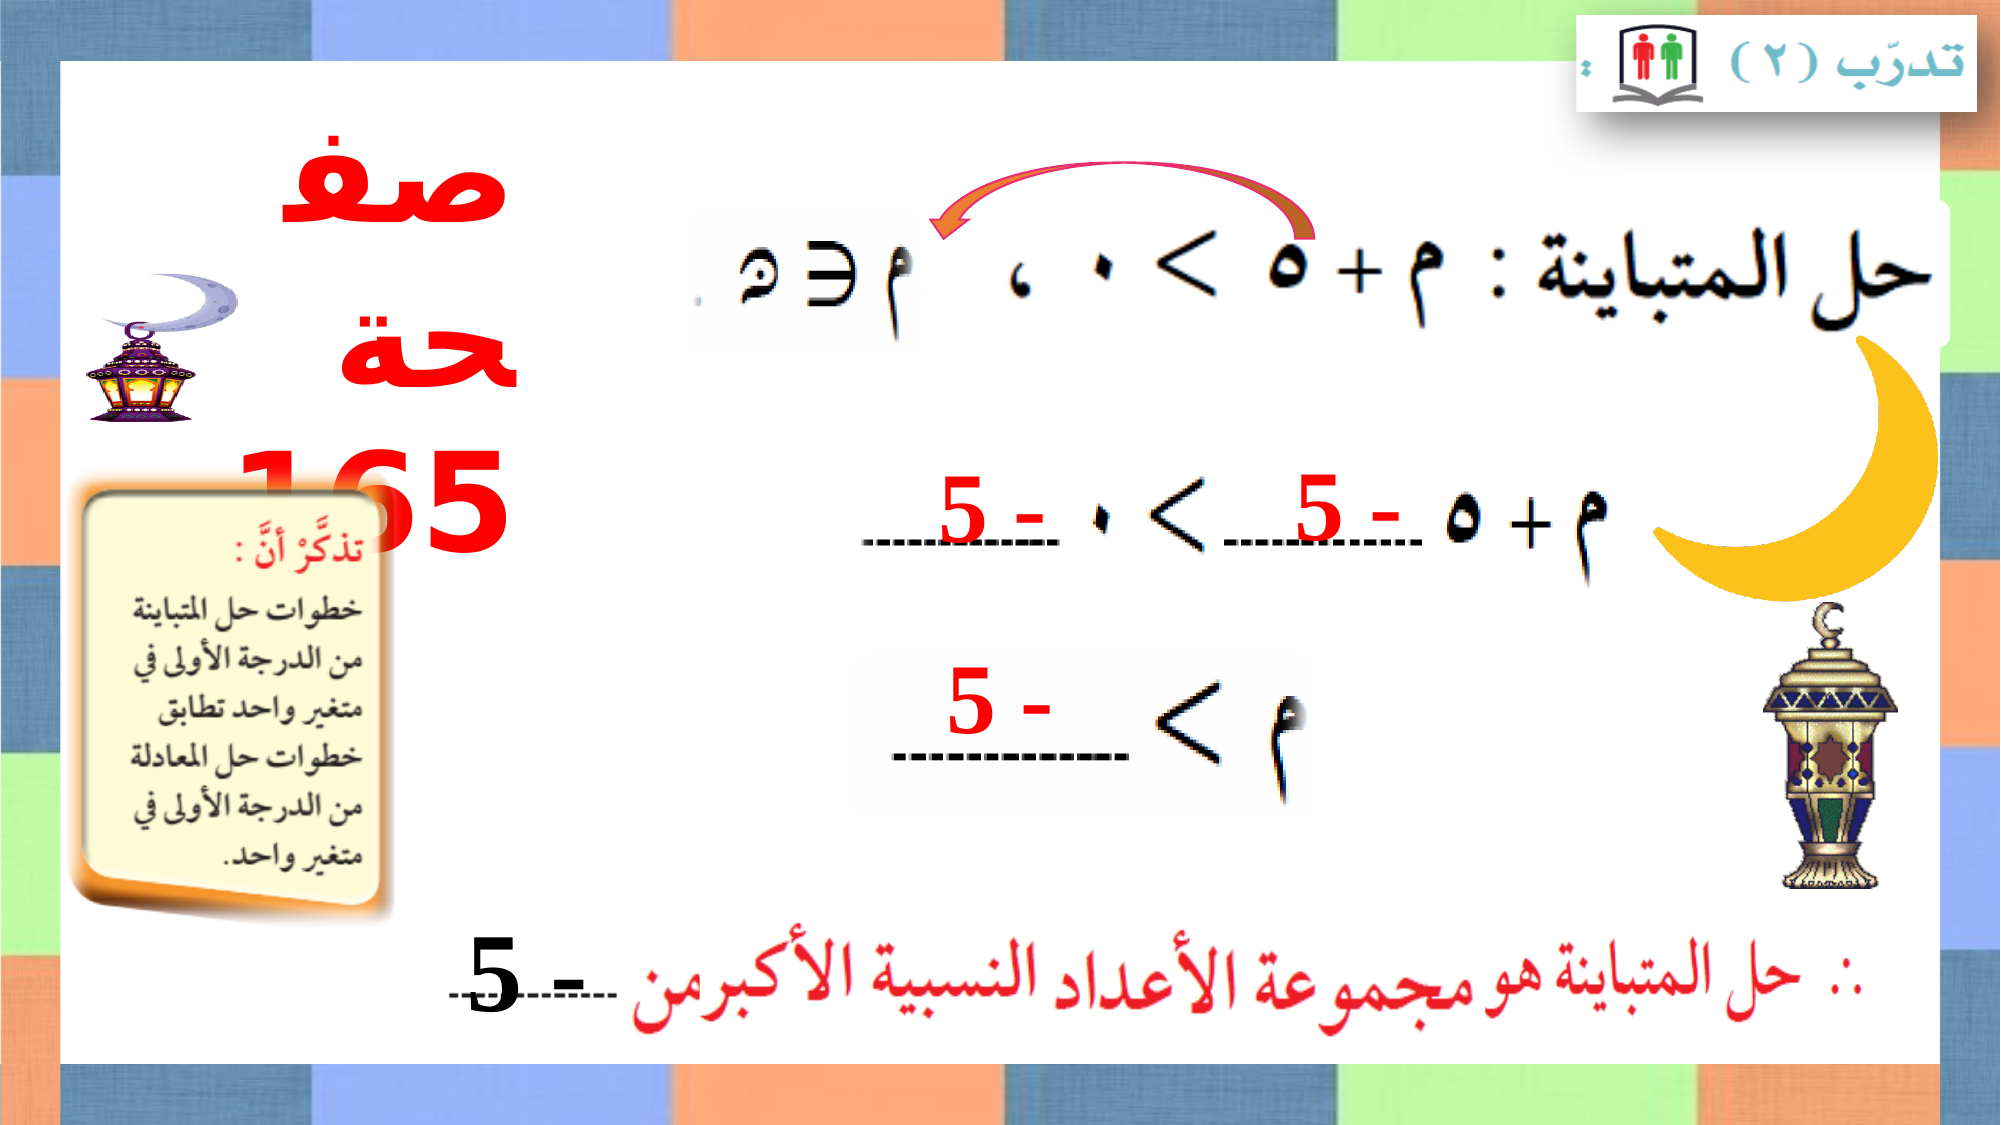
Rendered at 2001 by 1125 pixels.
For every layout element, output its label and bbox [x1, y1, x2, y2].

text_box [171, 15, 1977, 1043]
picture [1649, 321, 1942, 889]
picture [0, 270, 354, 443]
text_box [0, 0, 2000, 1125]
picture [58, 464, 404, 929]
